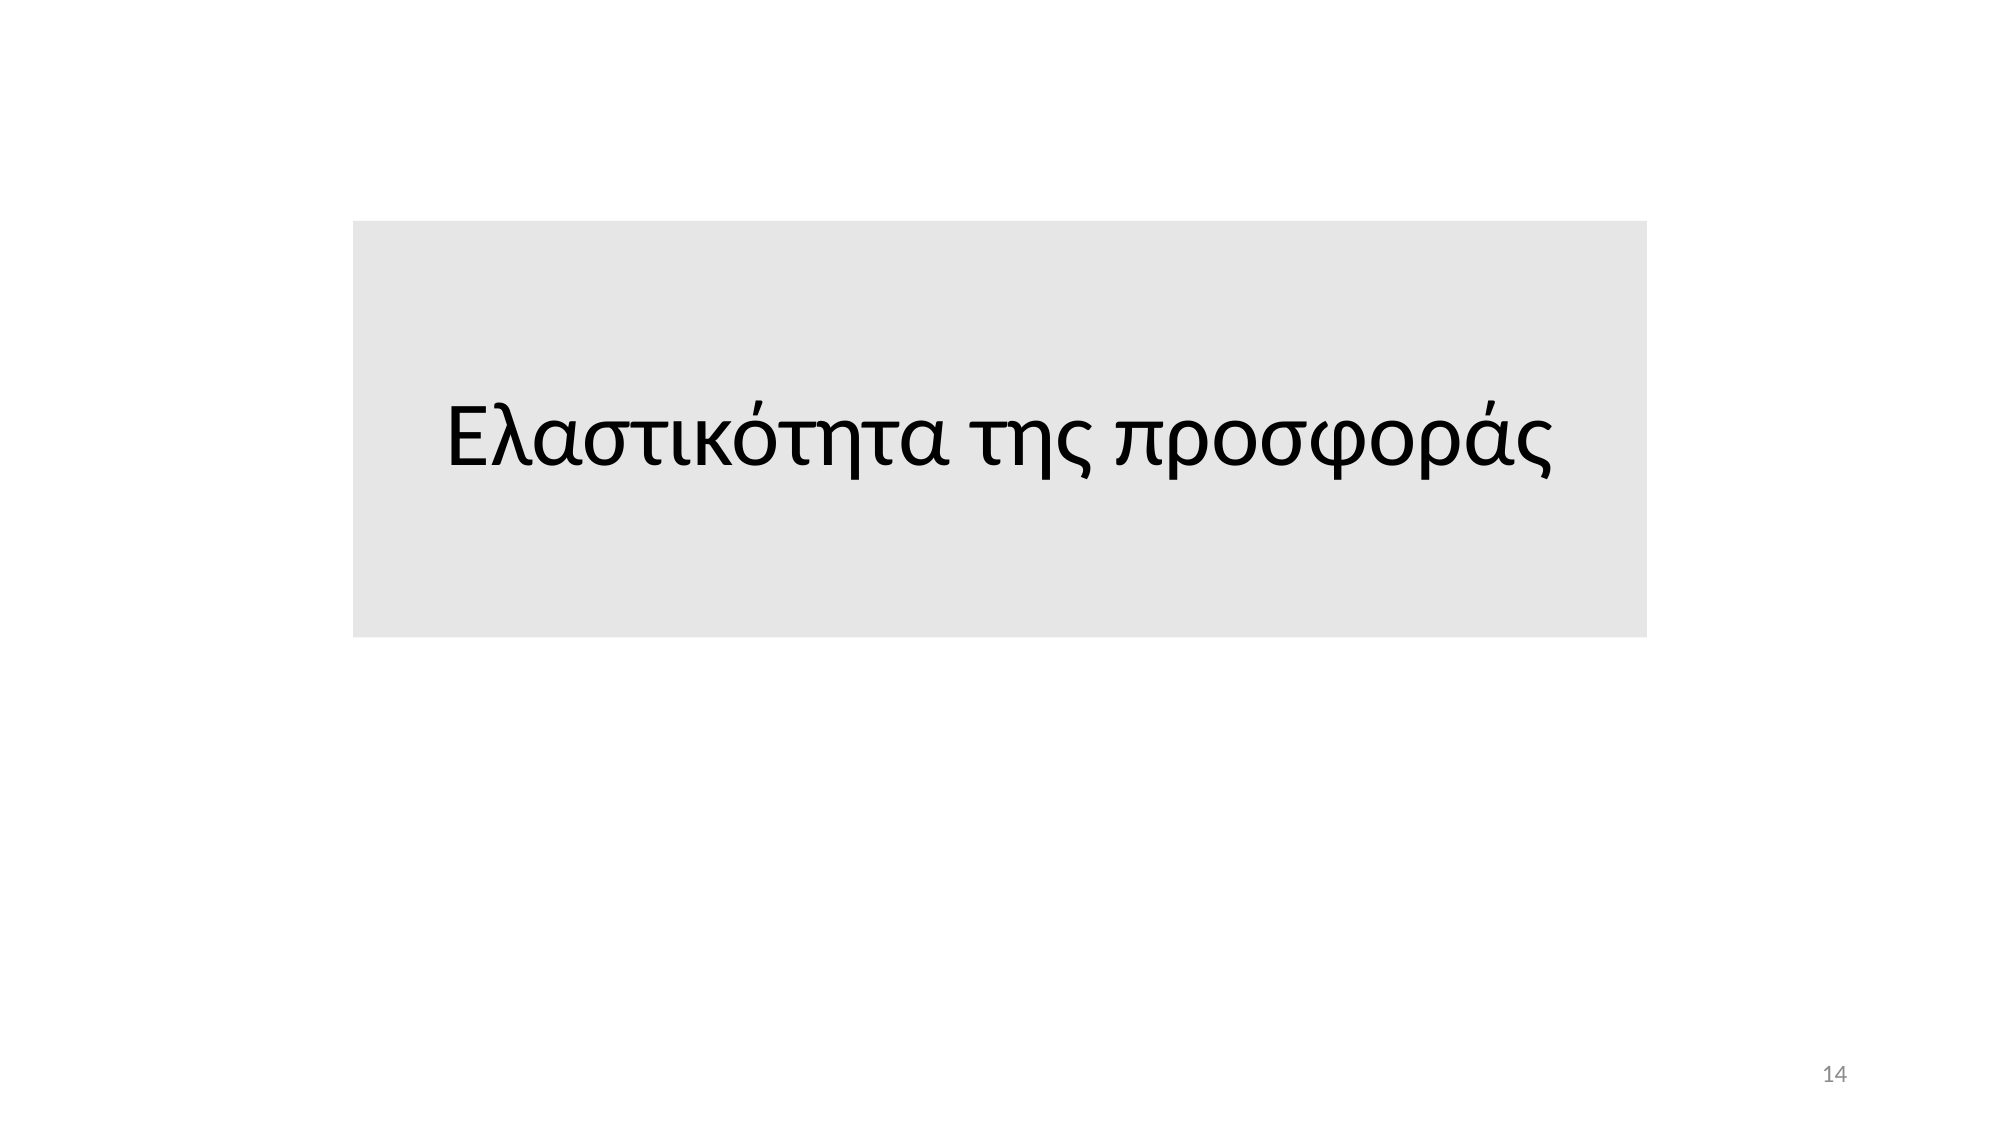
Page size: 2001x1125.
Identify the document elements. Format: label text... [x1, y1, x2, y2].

slide_number 14 [1412, 1042, 1863, 1103]
title Ελαστικότητα της προσφοράς [353, 220, 1647, 638]
